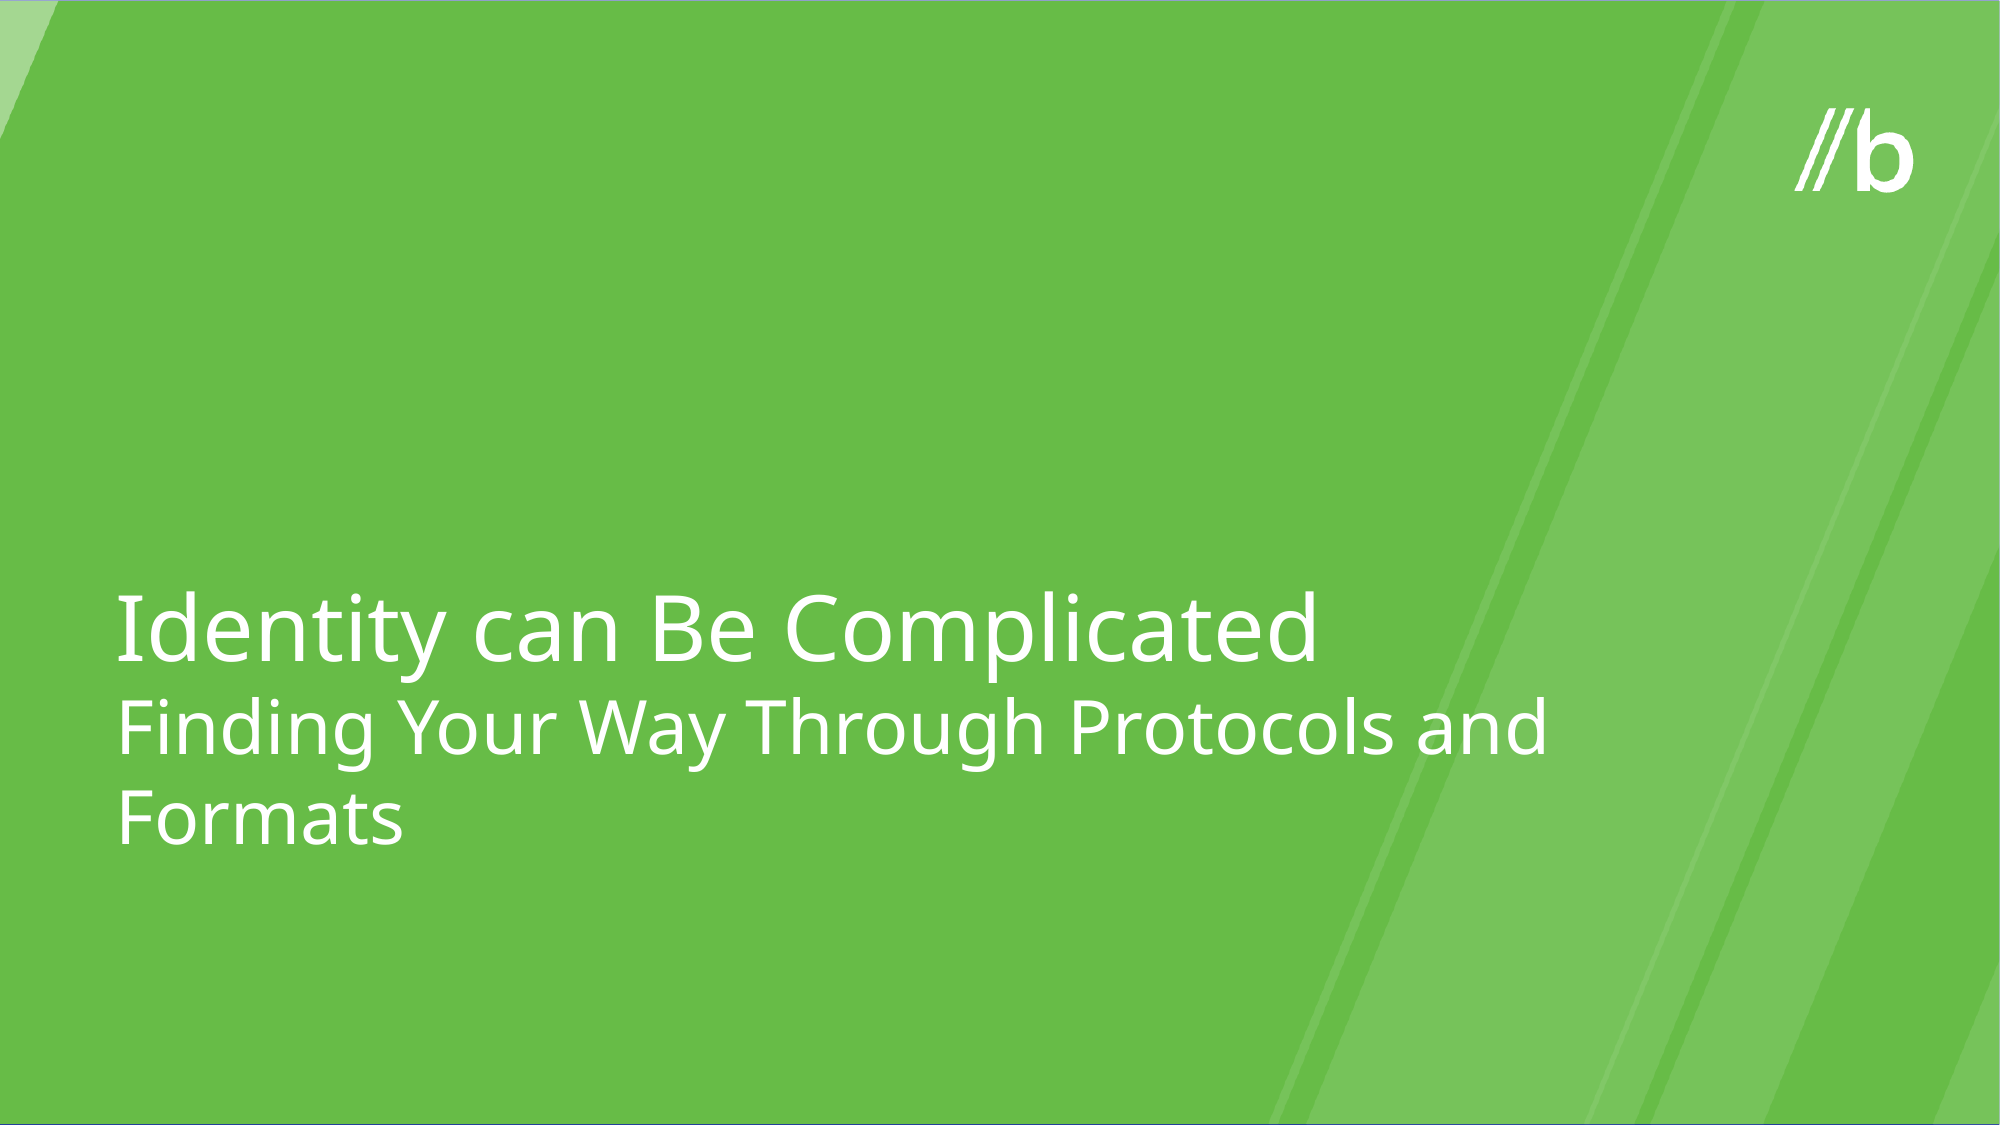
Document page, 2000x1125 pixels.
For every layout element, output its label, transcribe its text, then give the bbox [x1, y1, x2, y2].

picture [0, 0, 2000, 1125]
text_box Identity can Be Complicated Finding Your Way Through Protocols and Formats [100, 562, 1750, 868]
